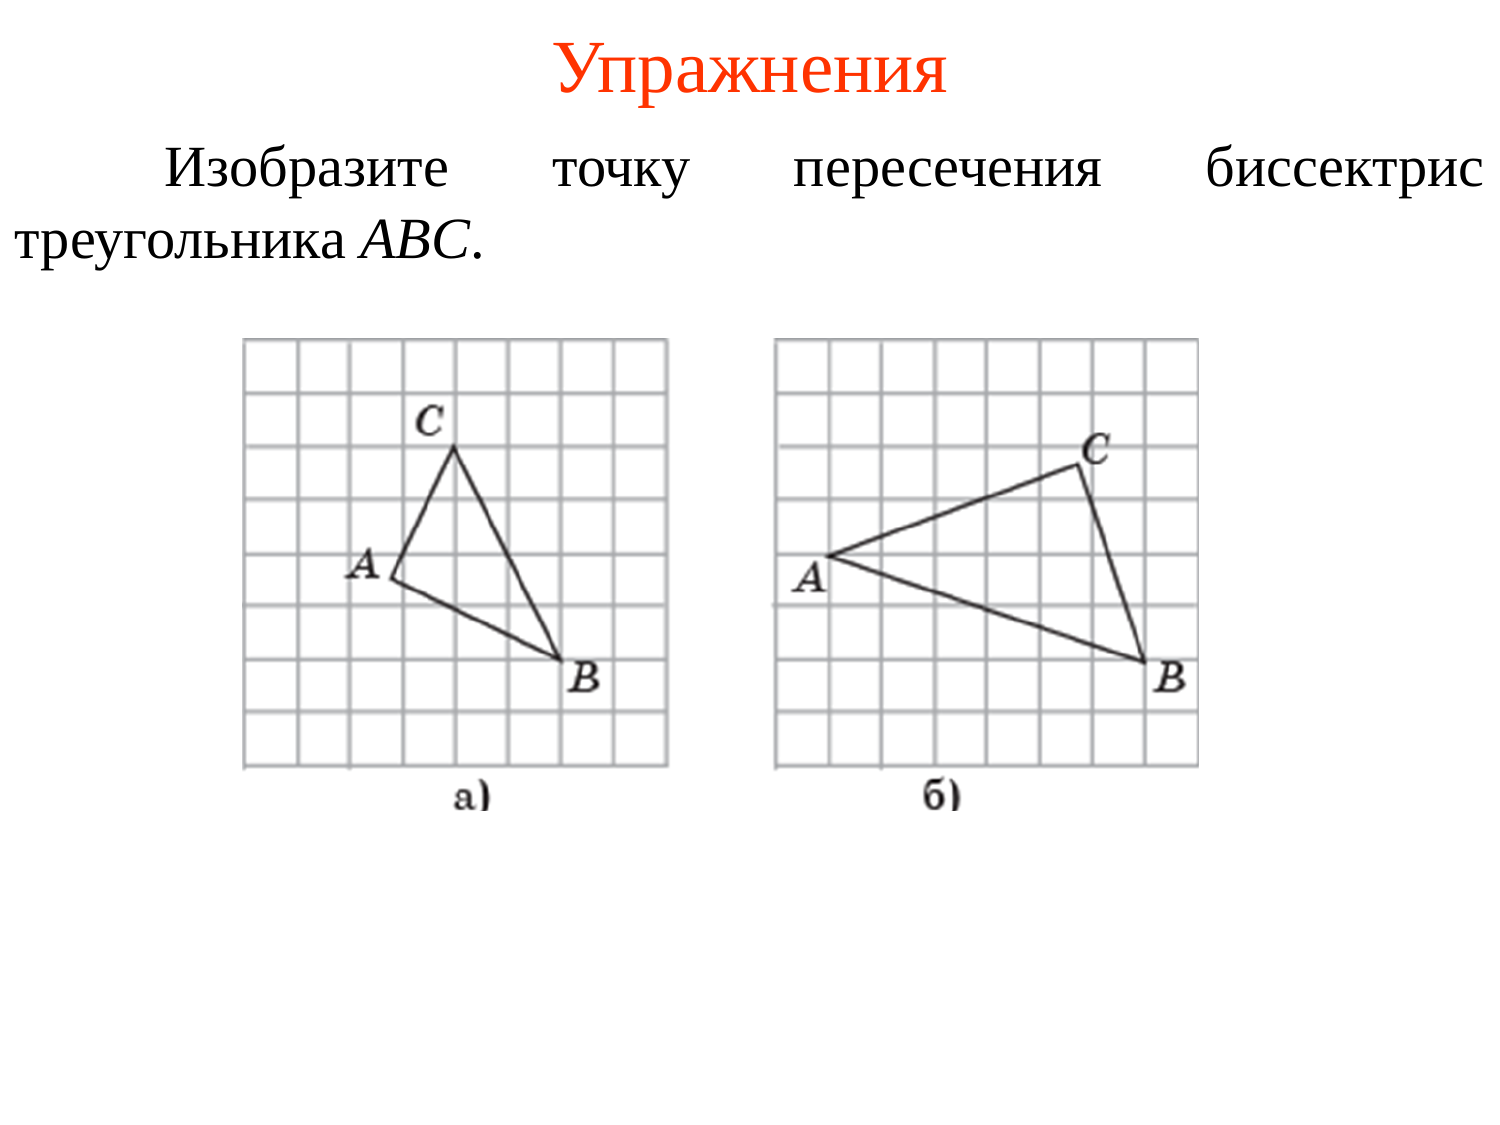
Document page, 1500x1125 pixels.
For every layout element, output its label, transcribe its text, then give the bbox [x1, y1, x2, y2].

text_box Изобразите точку пересечения биссектрис треугольника ABC. [0, 112, 1500, 278]
picture [241, 337, 1200, 811]
title Упражнения [112, 24, 1388, 100]
